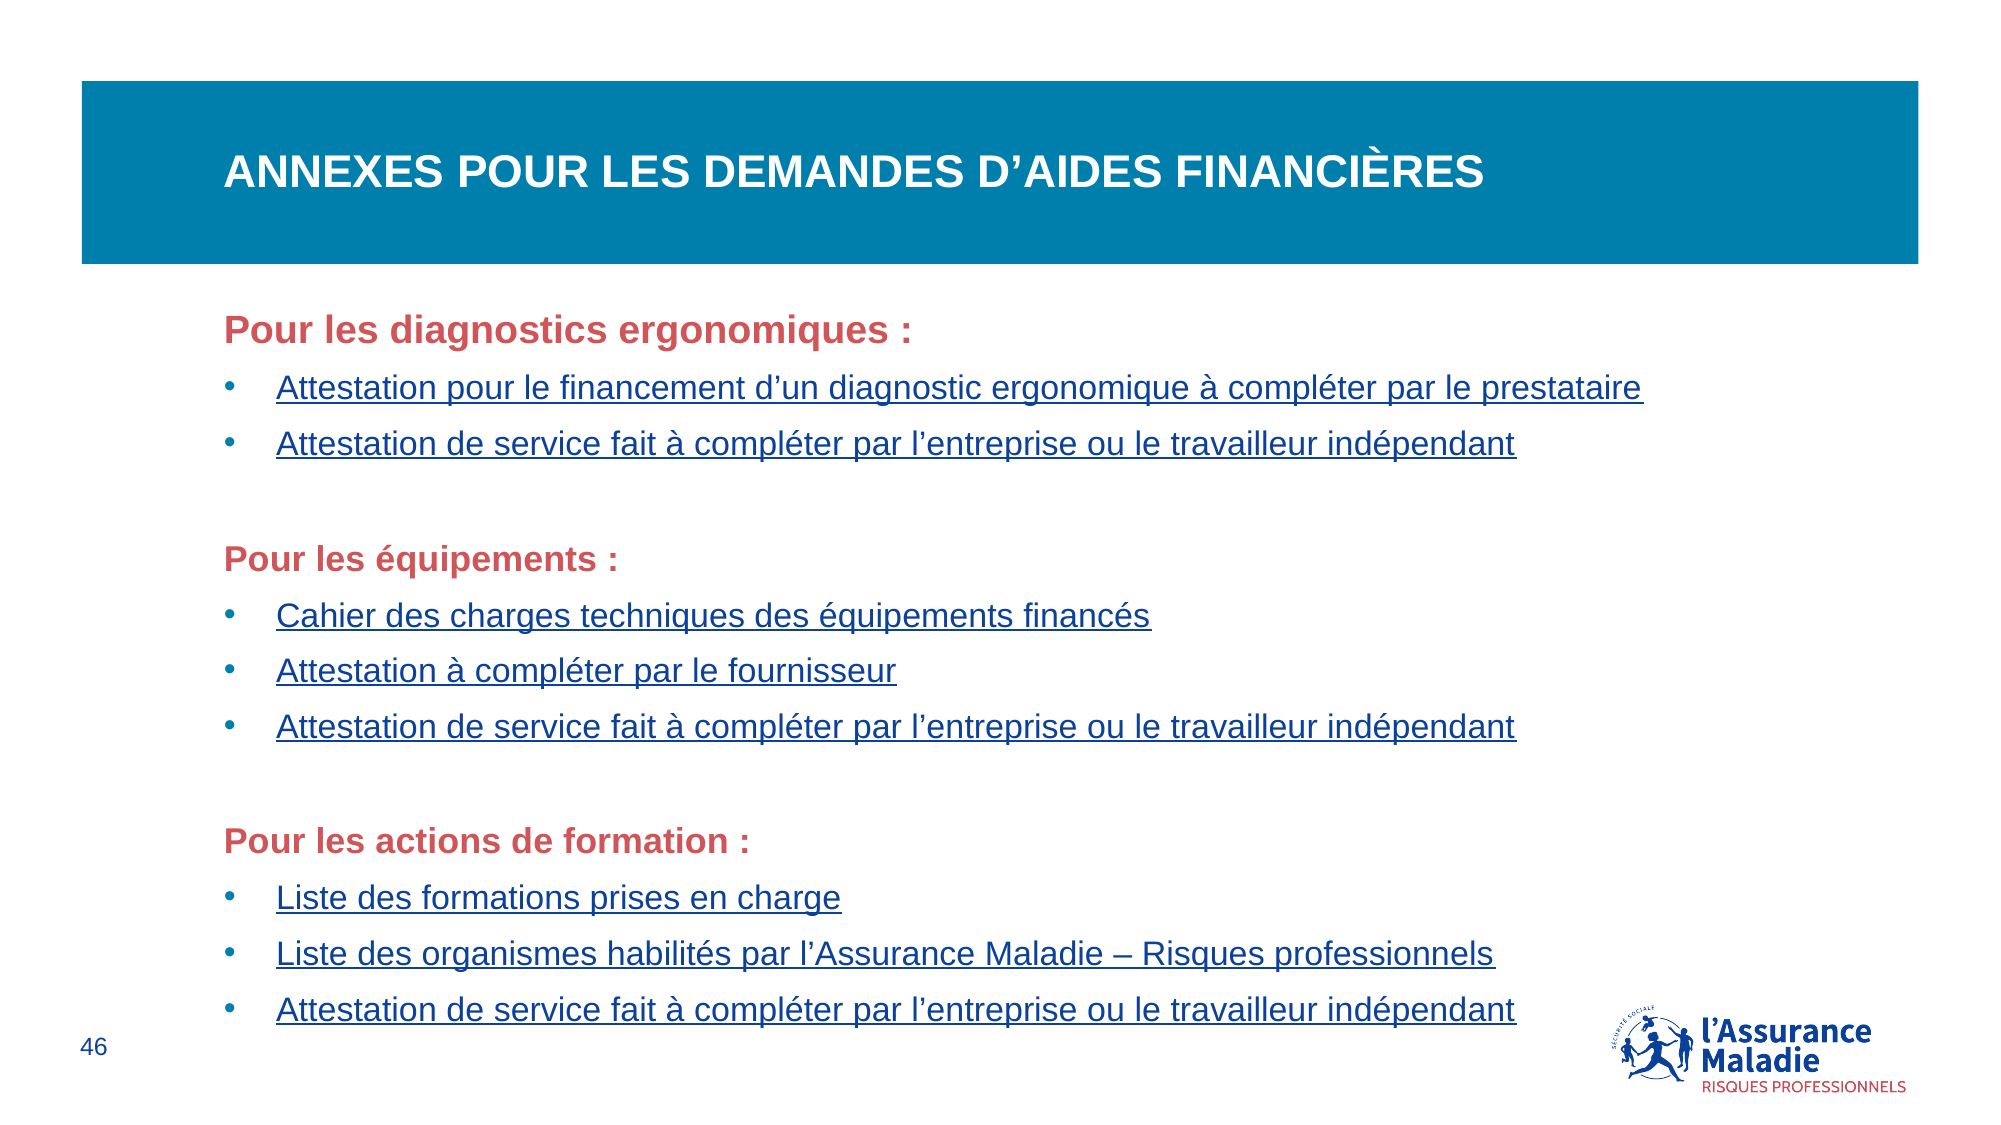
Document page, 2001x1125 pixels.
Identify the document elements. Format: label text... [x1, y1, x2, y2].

slide_number 46 [64, 1021, 183, 1070]
picture [1602, 996, 1924, 1115]
title Annexes pour les demandes d’aides financières [81, 81, 1919, 265]
list Pour les diagnostics ergonomiques : Attestation pour le financement d’un diagnostic ergonomique à compléter par le prestataire Attestation de service fait à compléter par l’entreprise ou le travailleur indépendant Pour les équipements : Cahier des charges techniques des équipements financés Attestation à compléter par le fournisseur Attestation de service fait à compléter par l’entreprise ou le travailleur indépendant Pour les actions de formation : Liste des formations prises en charge Liste des organismes habilités par l’Assurance Maladie – Risques professionnels Attestation de service fait à compléter par l’entreprise ou le travailleur indépendant [208, 291, 1919, 1041]
